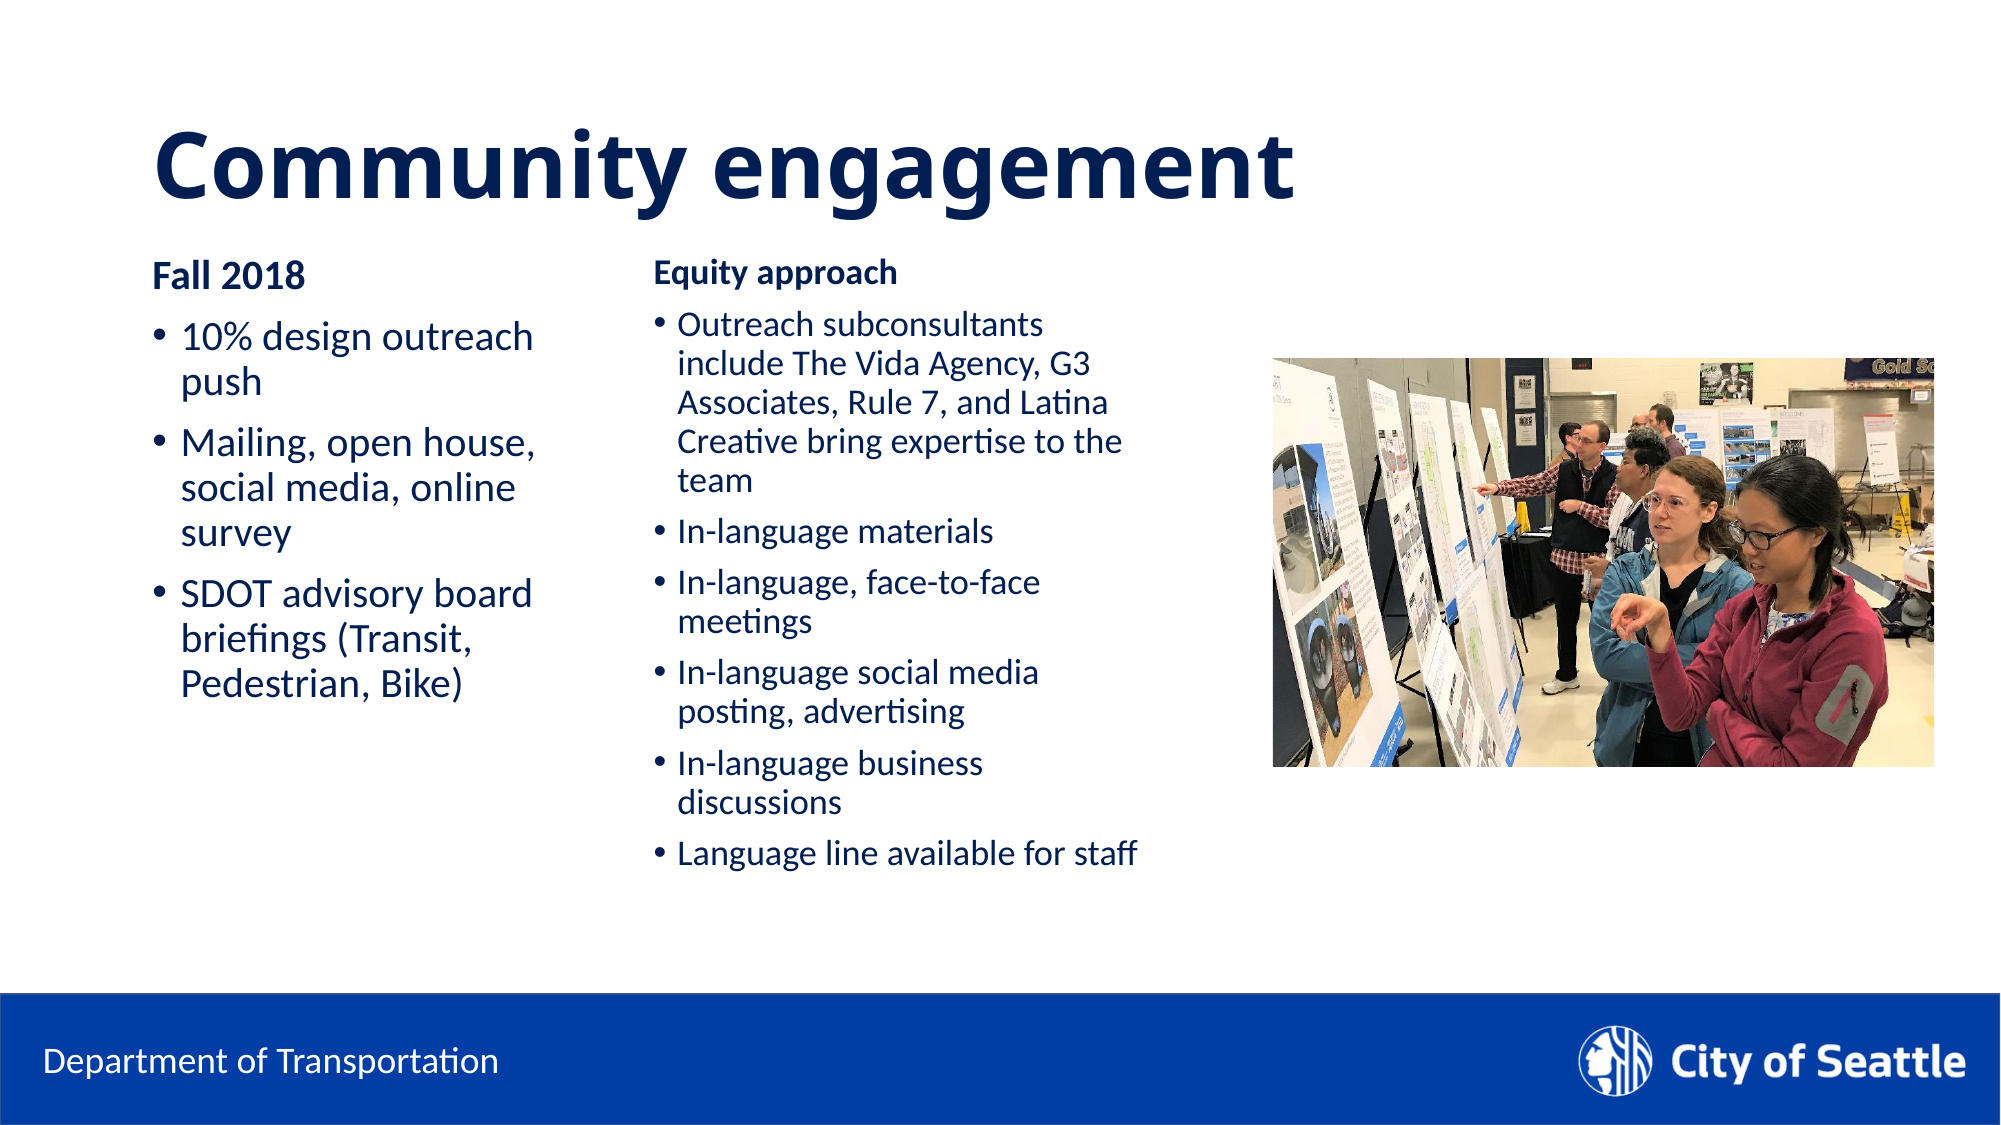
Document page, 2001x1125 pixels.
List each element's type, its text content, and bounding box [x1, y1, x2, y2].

text_box Equity approach Outreach subconsultants include The Vida Agency, G3 Associates, Rule 7, and Latina Creative bring expertise to the team In-language materials In-language, face-to-face meetings In-language social media posting, advertising In-language business discussions Language line available for staff [638, 246, 1158, 917]
title Community engagement [137, 59, 1863, 278]
picture [1544, 993, 2000, 1125]
picture [1272, 358, 1935, 767]
list Fall 2018 10% design outreach push Mailing, open house, social media, online survey SDOT advisory board briefings (Transit, Pedestrian, Bike) [137, 246, 598, 970]
